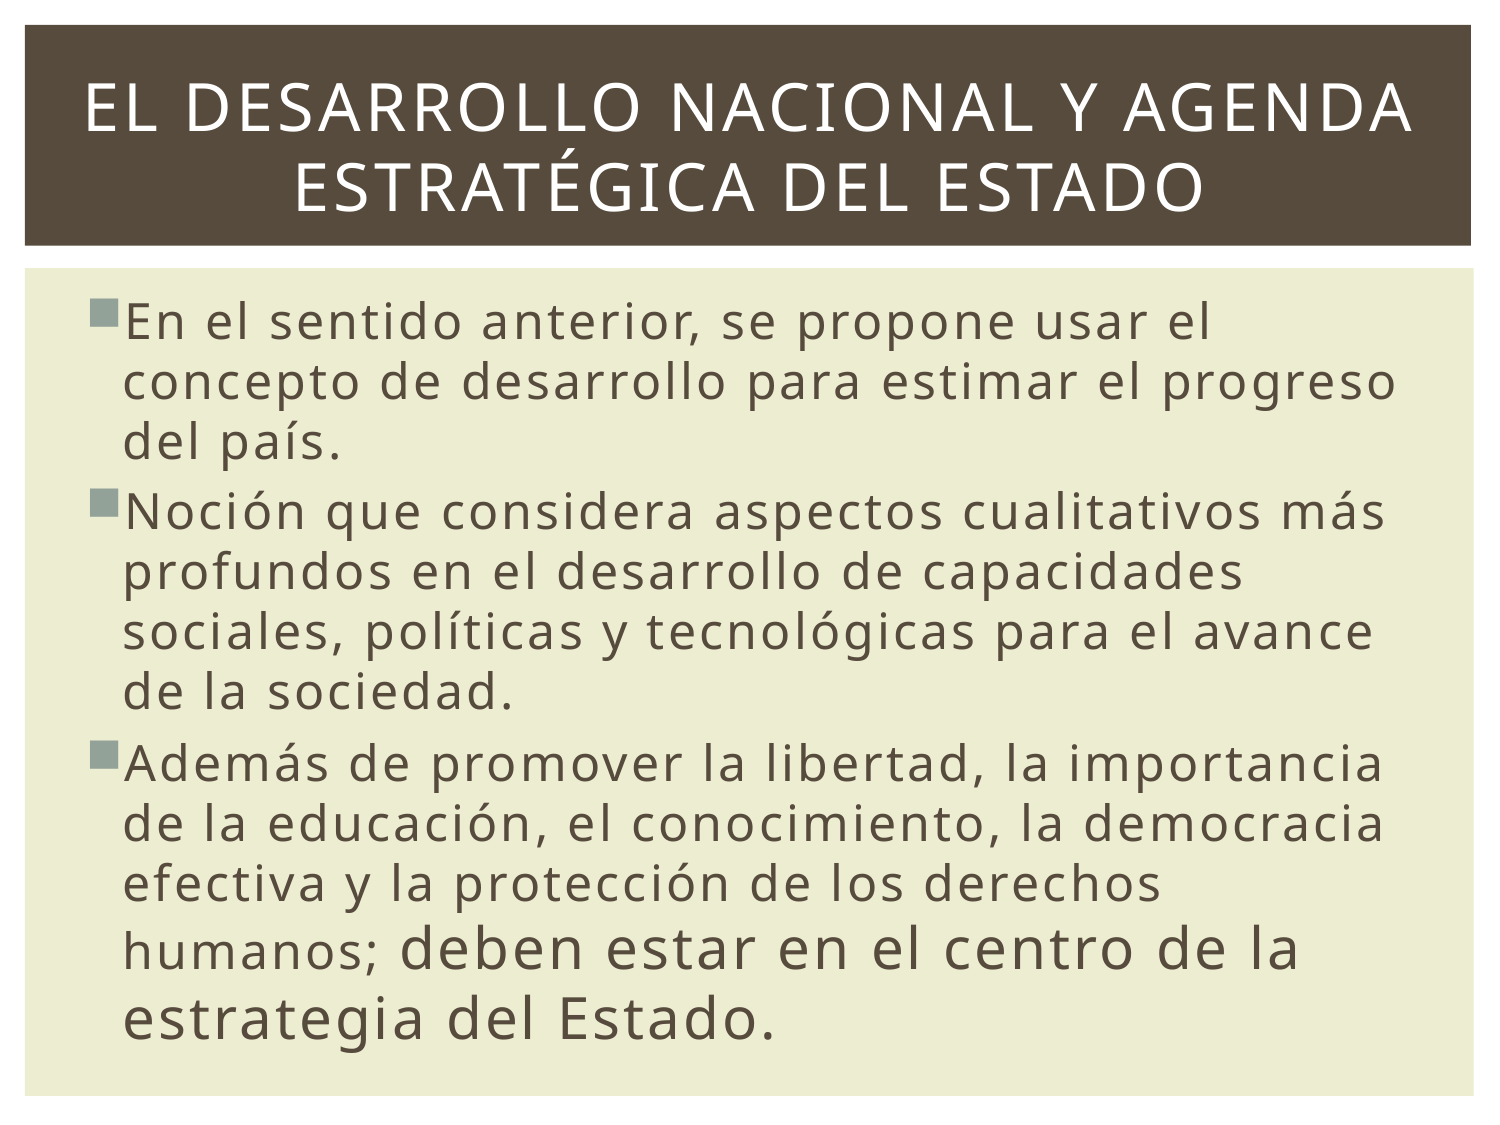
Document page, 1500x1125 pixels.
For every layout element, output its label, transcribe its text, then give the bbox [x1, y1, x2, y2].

list En el sentido anterior, se propone usar el concepto de desarrollo para estimar el progreso del país. Noción que considera aspectos cualitativos más profundos en el desarrollo de capacidades sociales, políticas y tecnológicas para el avance de la sociedad. Además de promover la libertad, la importancia de la educación, el conocimiento, la democracia efectiva y la protección de los derechos humanos; deben estar en el centro de la estrategia del Estado. [62, 281, 1442, 1005]
title El desarrollo nacional y agenda estratégica del Estado [62, 58, 1438, 232]
